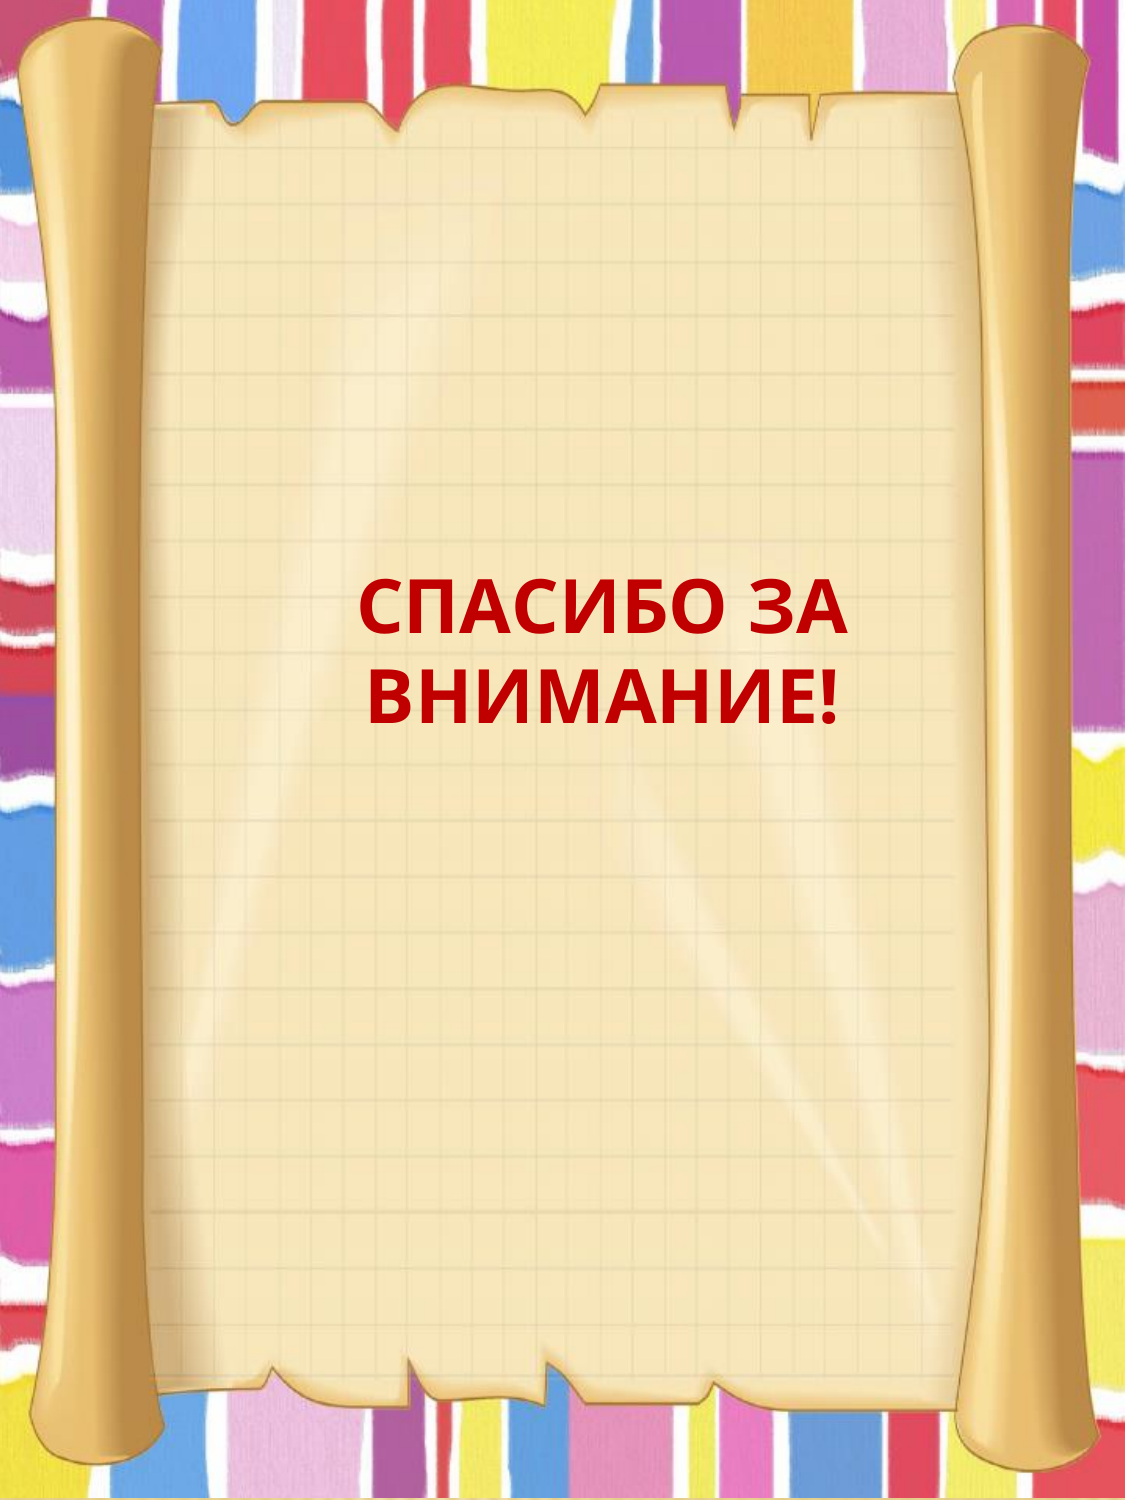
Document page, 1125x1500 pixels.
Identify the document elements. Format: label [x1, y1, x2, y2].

list [0, 0, 1125, 1499]
